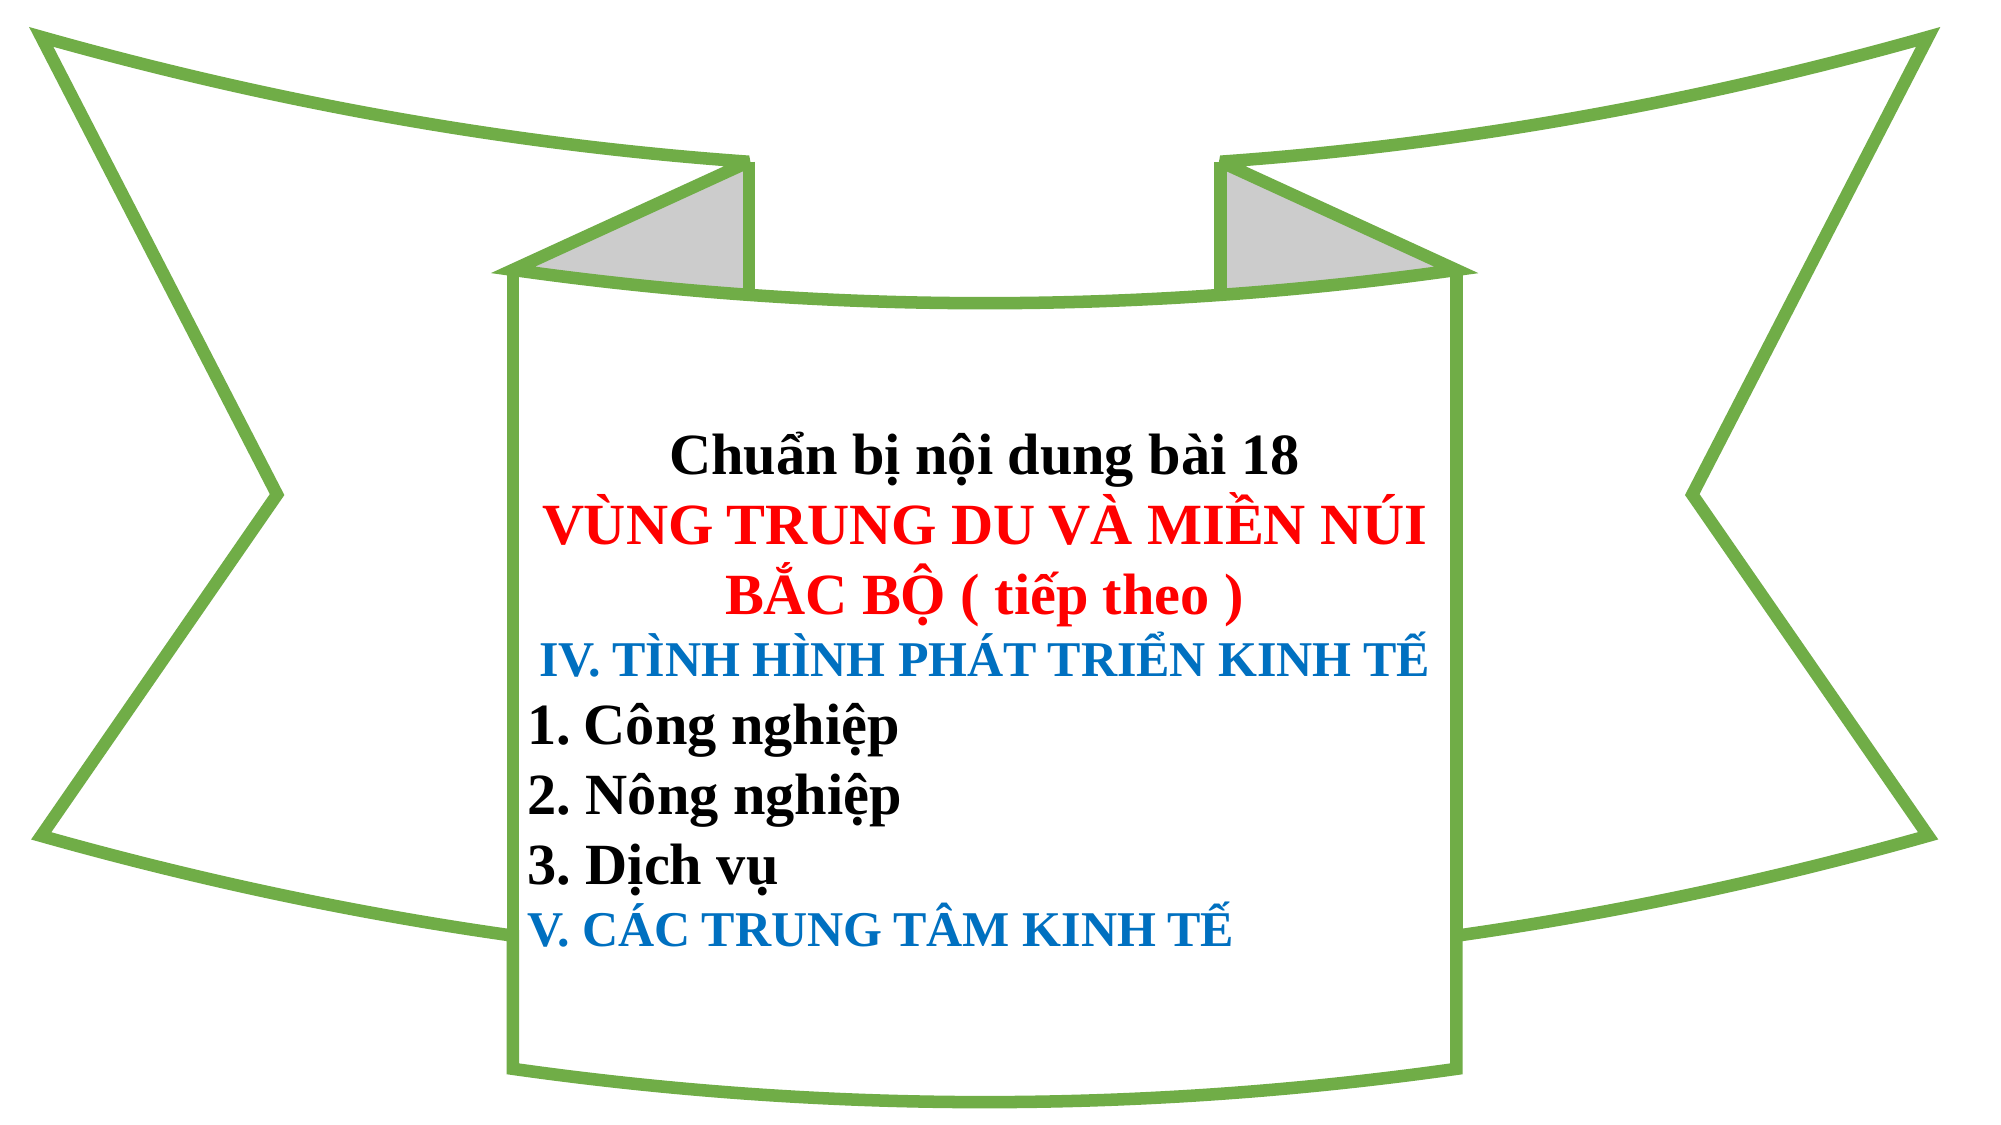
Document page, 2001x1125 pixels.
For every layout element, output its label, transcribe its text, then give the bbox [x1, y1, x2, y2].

text_box Chuẩn bị nội dung bài 18 VÙNG TRUNG DU VÀ MIỀN NÚI BẮC BỘ ( tiếp theo ) IV. TÌNH HÌNH PHÁT TRIỂN KINH TẾ Công nghiệp 2. Nông nghiệp 3. Dịch vụ V. CÁC TRUNG TÂM KINH TẾ [39, 35, 1931, 1104]
